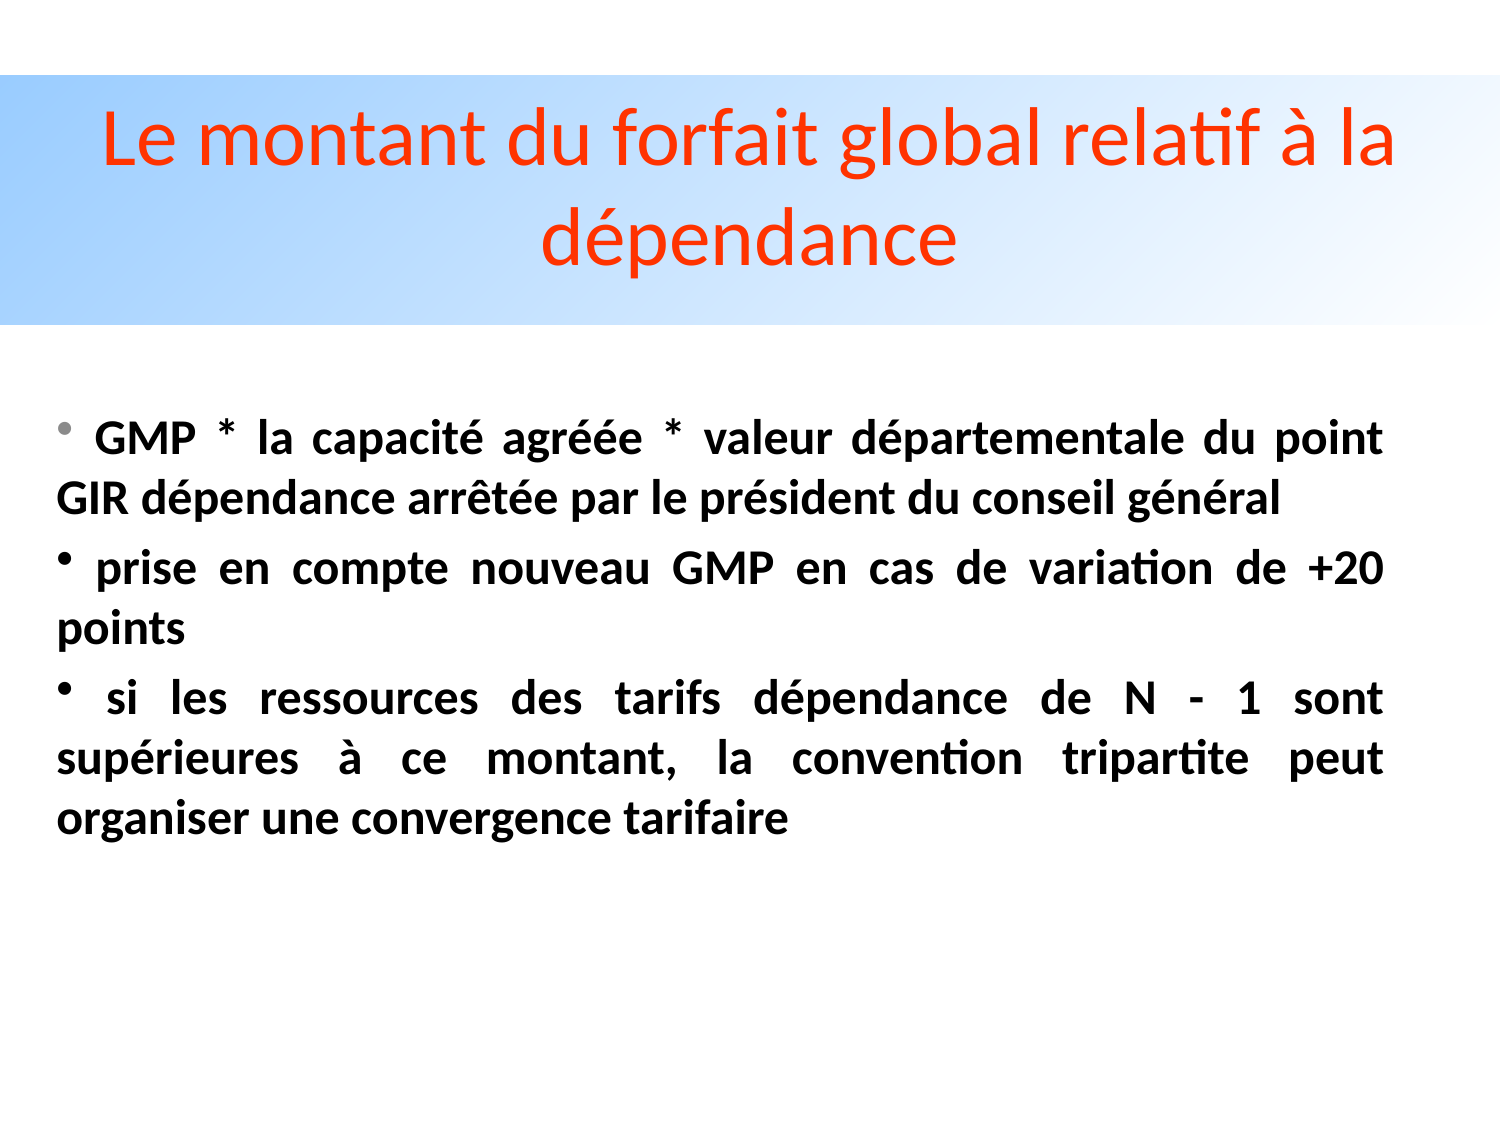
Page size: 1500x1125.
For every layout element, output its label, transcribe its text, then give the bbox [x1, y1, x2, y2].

title Le montant du forfait global relatif à la dépendance [0, 75, 1500, 325]
subtitle GMP * la capacité agréée * valeur départementale du point GIR dépendance arrêtée par le président du conseil général prise en compte nouveau GMP en cas de variation de +20 points si les ressources des tarifs dépendance de N - 1 sont supérieures à ce montant, la convention tripartite peut organiser une convergence tarifaire [41, 397, 1400, 988]
